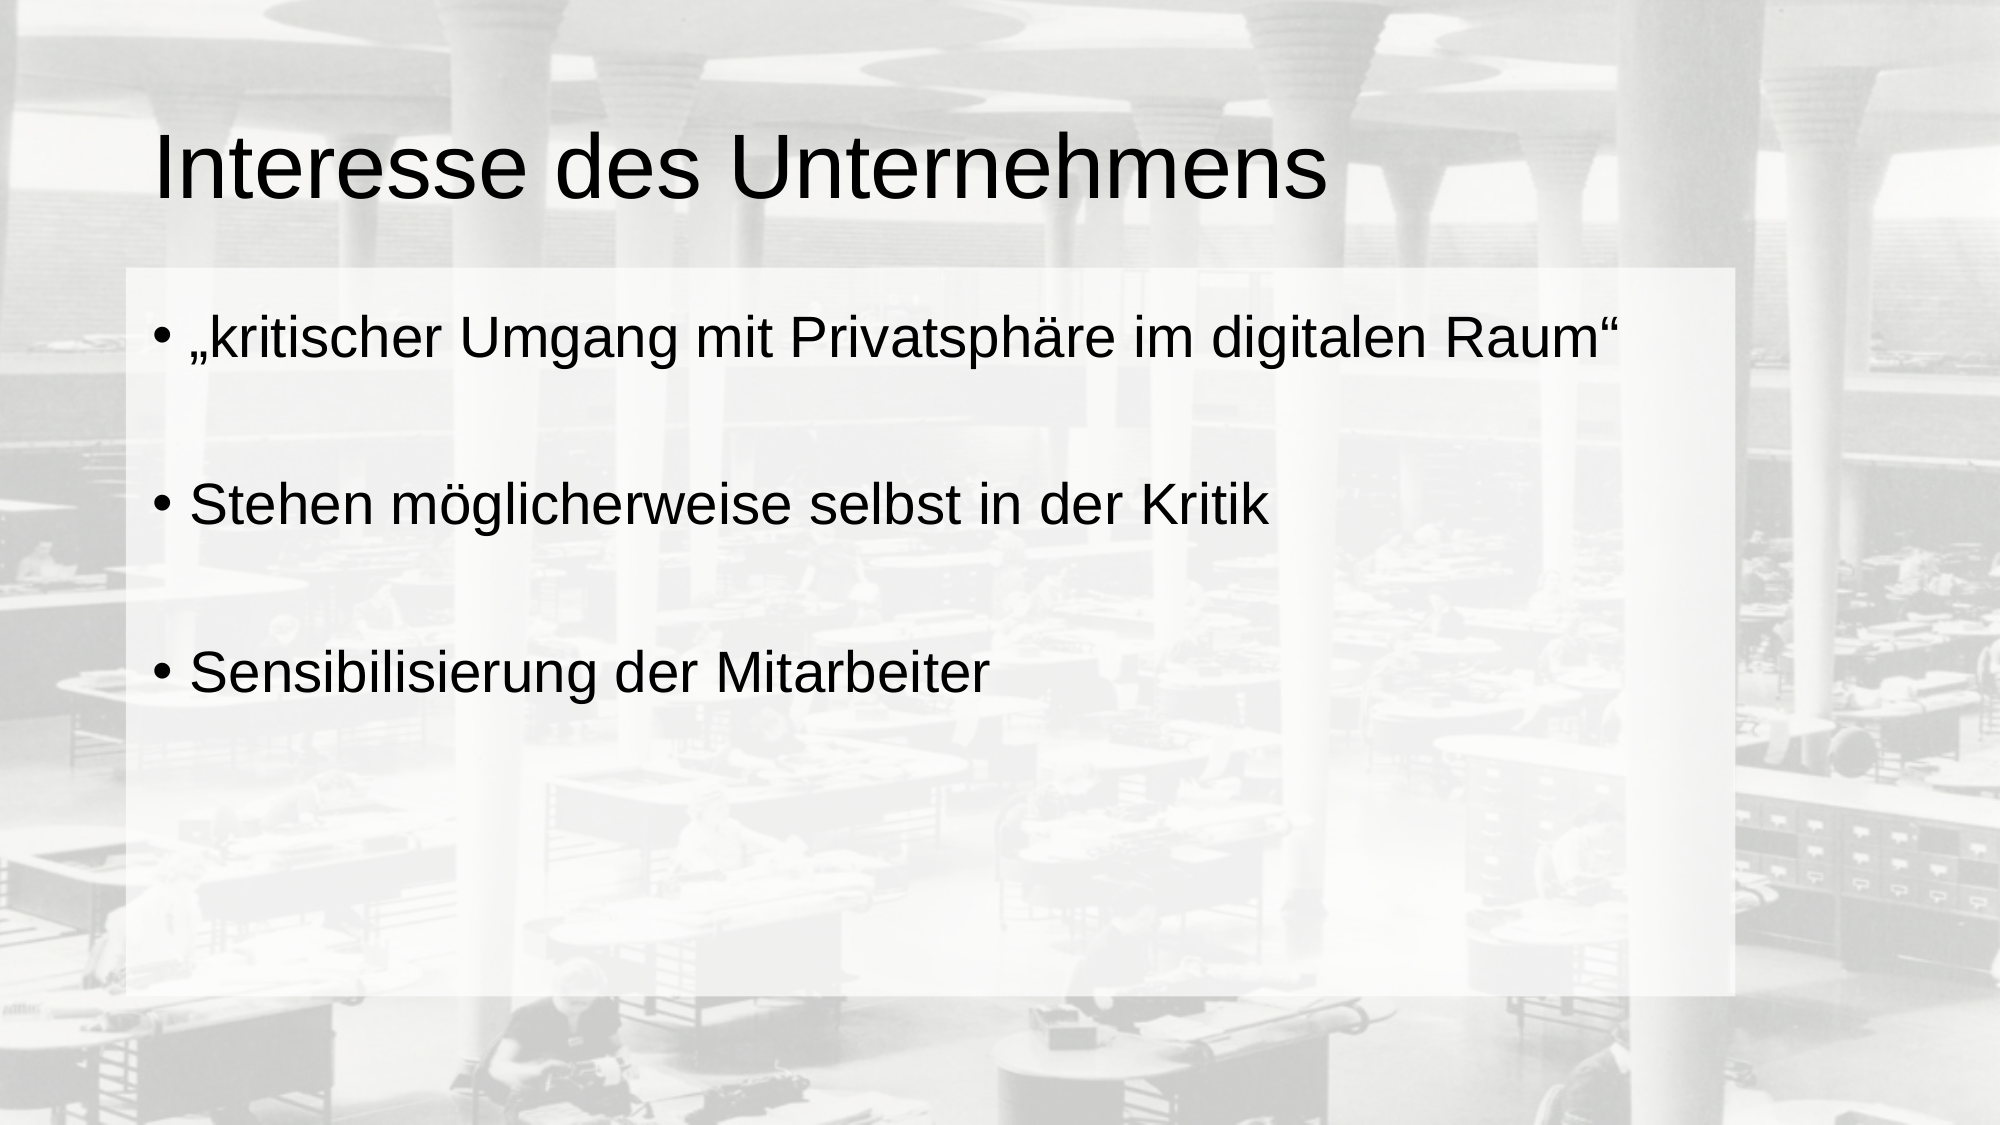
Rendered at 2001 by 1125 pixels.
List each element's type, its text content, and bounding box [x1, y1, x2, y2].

title Interesse des Unternehmens [137, 59, 1863, 278]
text_box [125, 267, 1736, 997]
list „kritischer Umgang mit Privatsphäre im digitalen Raum“ Stehen möglicherweise selbst in der Kritik Sensibilisierung der Mitarbeiter [137, 299, 1863, 1014]
